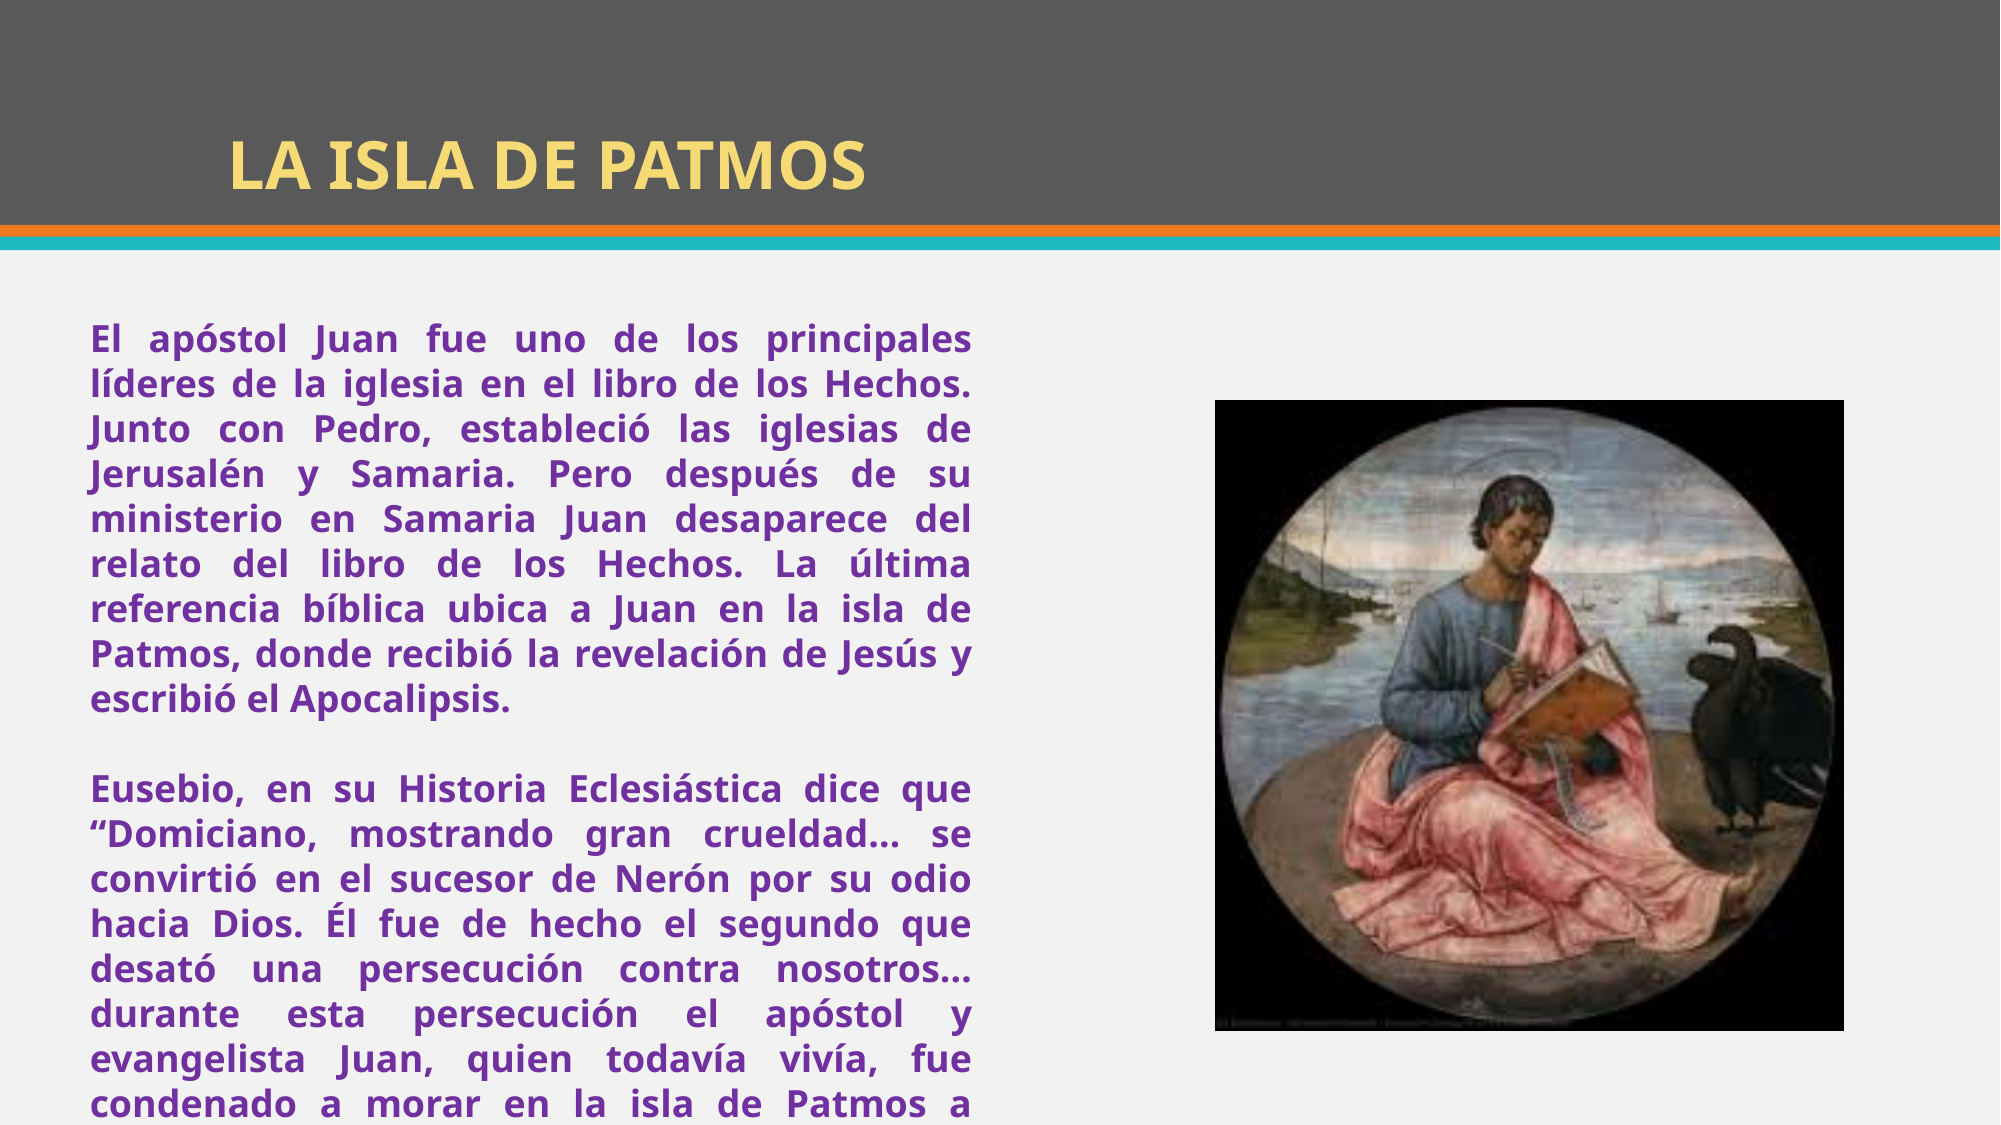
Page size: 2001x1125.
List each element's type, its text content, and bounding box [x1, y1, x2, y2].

picture [1215, 400, 1844, 1031]
title LA ISLA DE PATMOS [212, 41, 1788, 212]
text_box El apóstol Juan fue uno de los principales líderes de la iglesia en el libro de los Hechos. Junto con Pedro, estableció las iglesias de Jerusalén y Samaria. Pero después de su ministerio en Samaria Juan desaparece del relato del libro de los Hechos. La última referencia bíblica ubica a Juan en la isla de Patmos, donde recibió la revelación de Jesús y escribió el Apocalipsis. Eusebio, en su Historia Eclesiástica dice que “Domiciano, mostrando gran crueldad… se convirtió en el sucesor de Nerón por su odio hacia Dios. Él fue de hecho el segundo que desató una persecución contra nosotros… durante esta persecución el apóstol y evangelista Juan, quien todavía vivía, fue condenado a morar en la isla de Patmos a consecuencia de su testimonio de la palabra divina.” [74, 307, 988, 1125]
